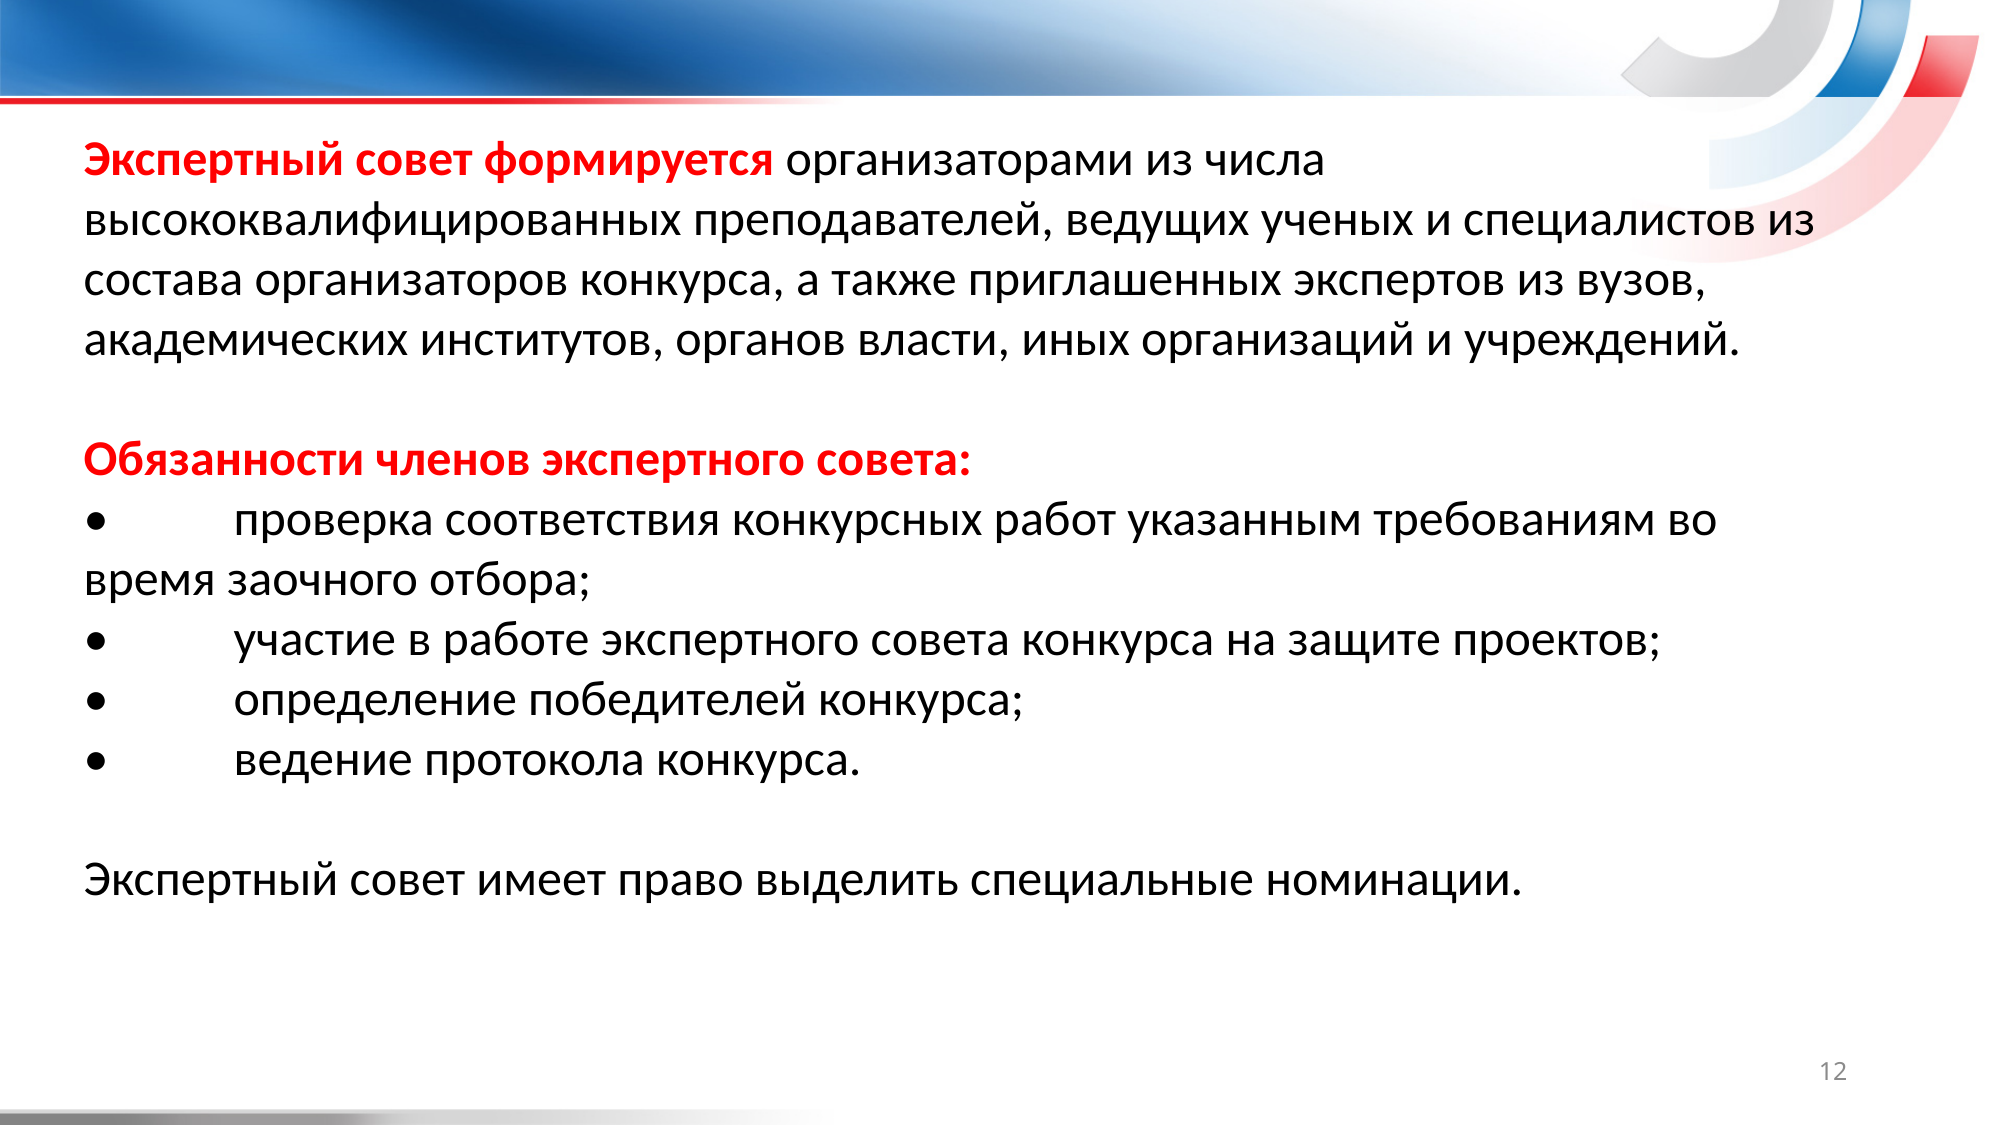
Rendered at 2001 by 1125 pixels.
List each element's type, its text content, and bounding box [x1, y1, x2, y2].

text_box Экспертный совет формируется организаторами из числа высококвалифицированных преподавателей, ведущих ученых и специалистов из состава организаторов конкурса, а также приглашенных экспертов из вузов, академических институтов, органов власти, иных организаций и учреждений. Обязанности членов экспертного совета: • проверка соответствия конкурсных работ указанным требованиям во время заочного отбора; • участие в работе экспертного совета конкурса на защите проектов; • определение победителей конкурса; • ведение протокола конкурса. Экспертный совет имеет право выделить специальные номинации. [68, 118, 1863, 913]
slide_number 12 [1412, 1042, 1863, 1103]
picture [0, 0, 2001, 1125]
